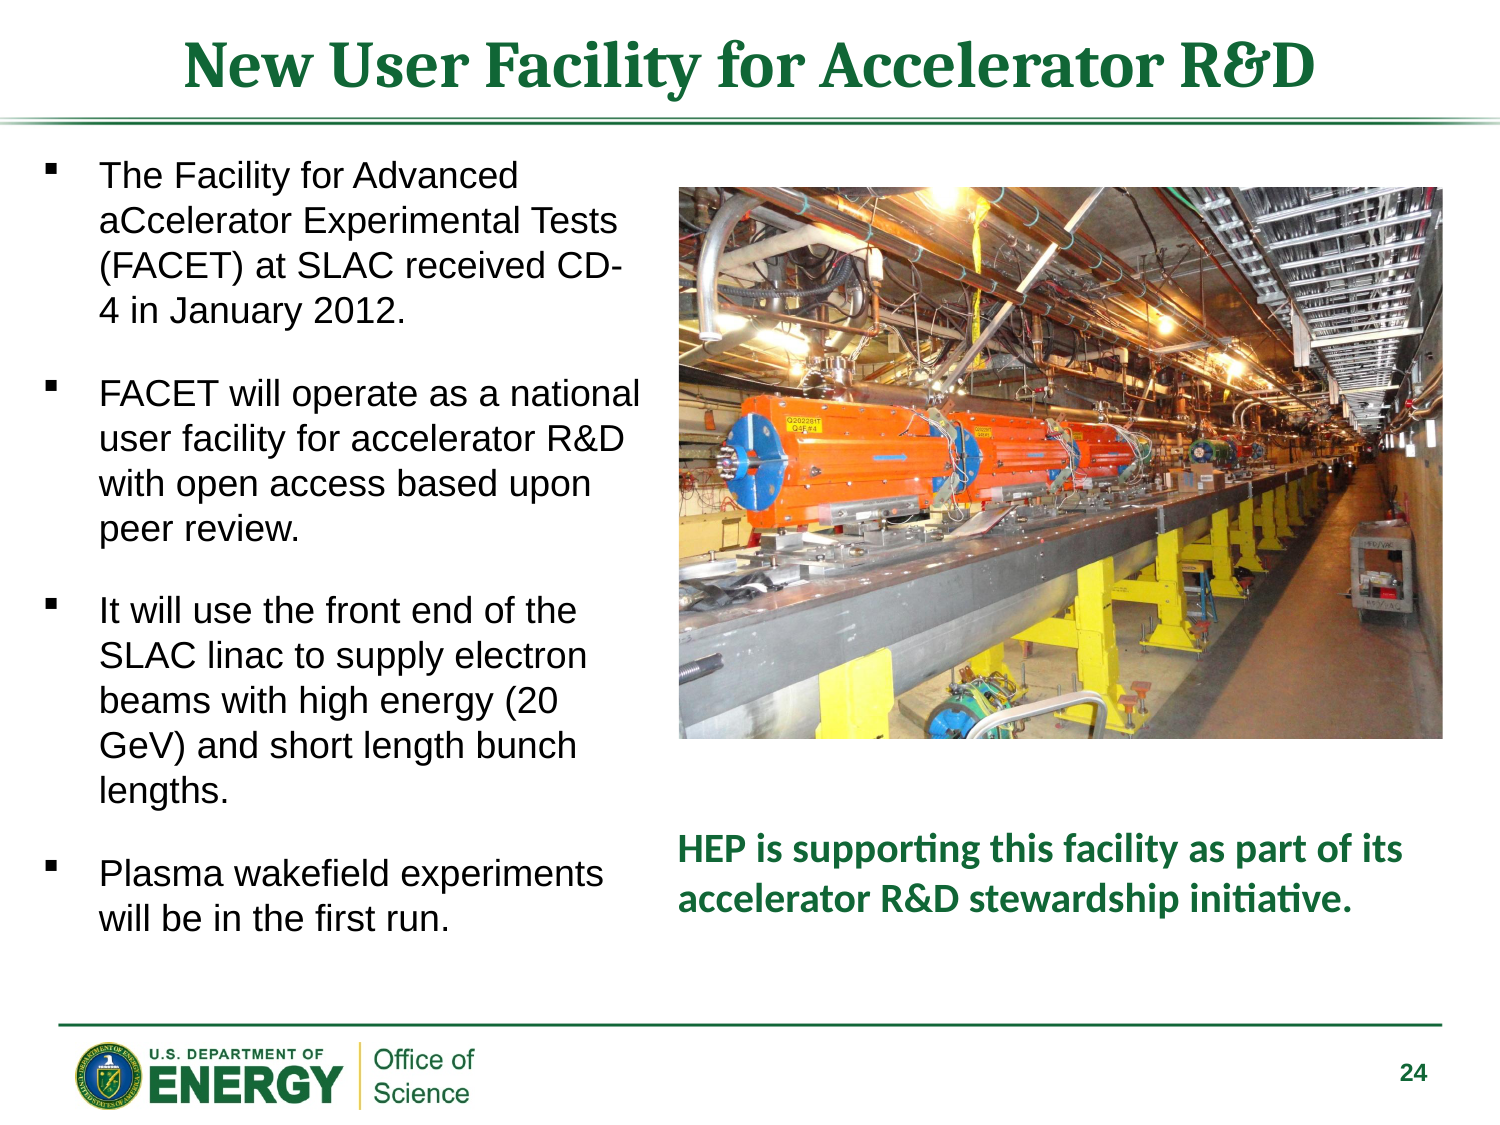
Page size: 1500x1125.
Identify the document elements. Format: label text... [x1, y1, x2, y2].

list The Facility for Advanced aCcelerator Experimental Tests (FACET) at SLAC received CD-4 in January 2012. FACET will operate as a national user facility for accelerator R&D with open access based upon peer review. It will use the front end of the SLAC linac to supply electron beams with high energy (20 GeV) and short length bunch lengths. Plasma wakefield experiments will be in the first run. [27, 143, 660, 962]
picture [0, 123, 1500, 1125]
title New User Facility for Accelerator R&D [0, 0, 1500, 123]
slide_number 24 [1380, 1041, 1443, 1102]
text_box HEP is supporting this facility as part of its accelerator R&D stewardship initiative. [662, 812, 1469, 978]
